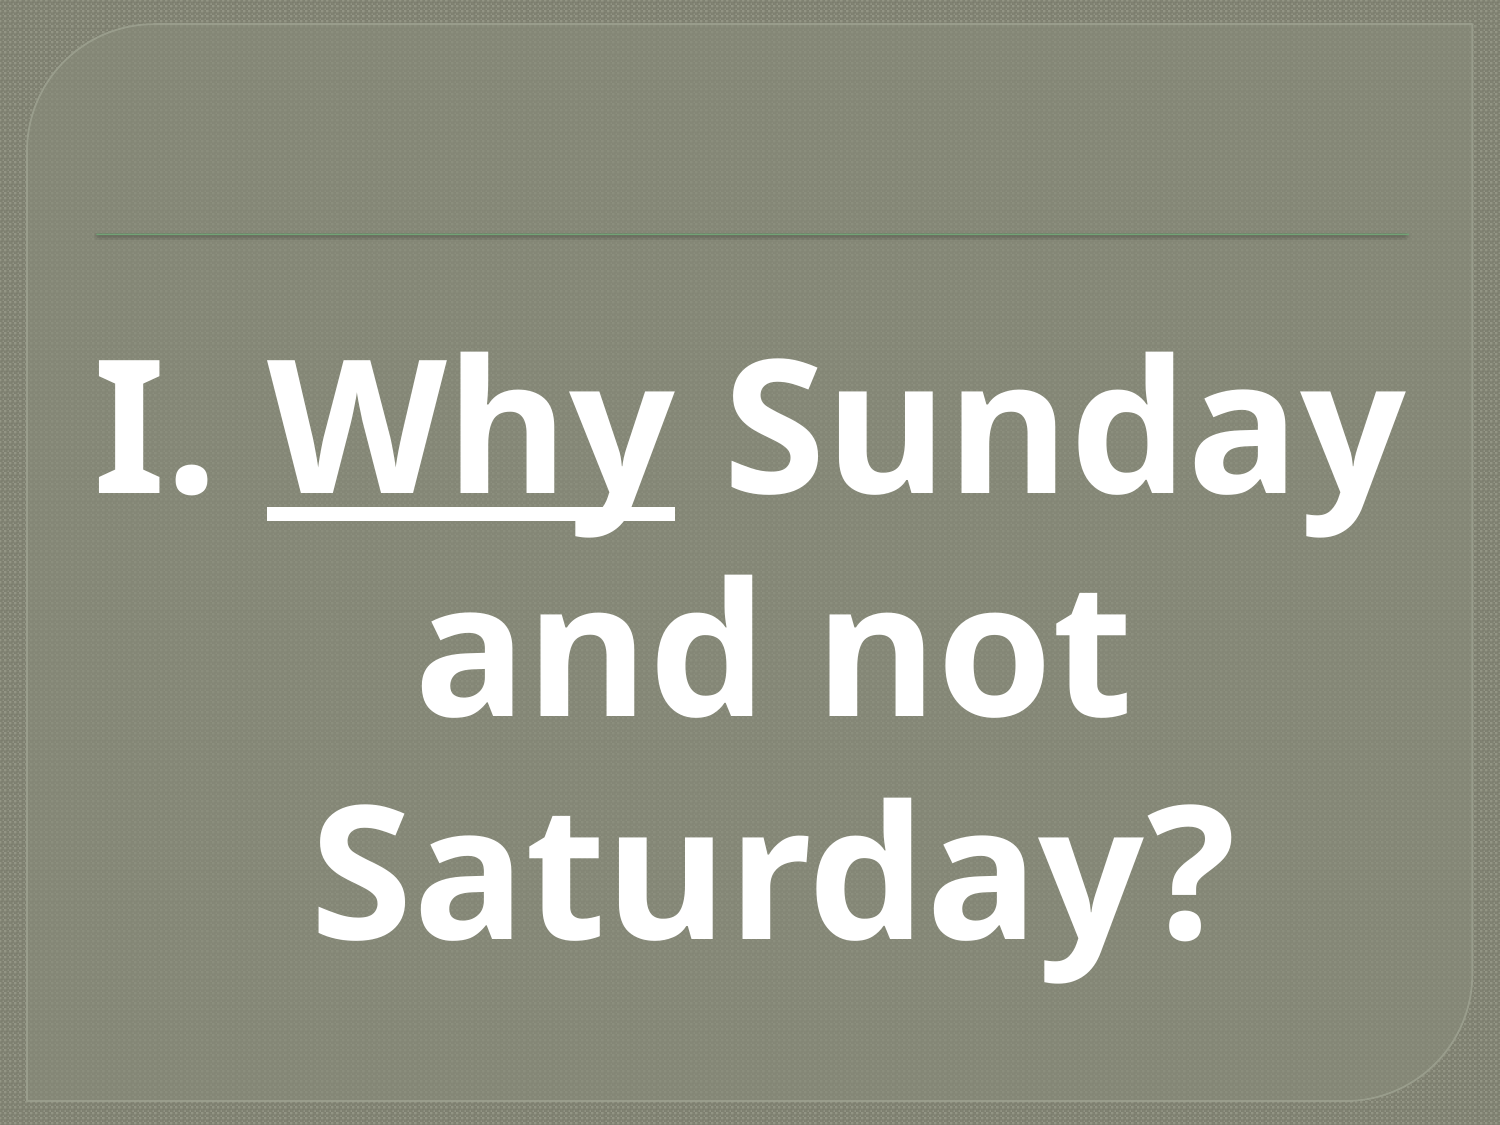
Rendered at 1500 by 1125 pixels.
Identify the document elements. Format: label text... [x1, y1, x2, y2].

list I. Why Sunday and not Saturday? [75, 299, 1425, 1013]
